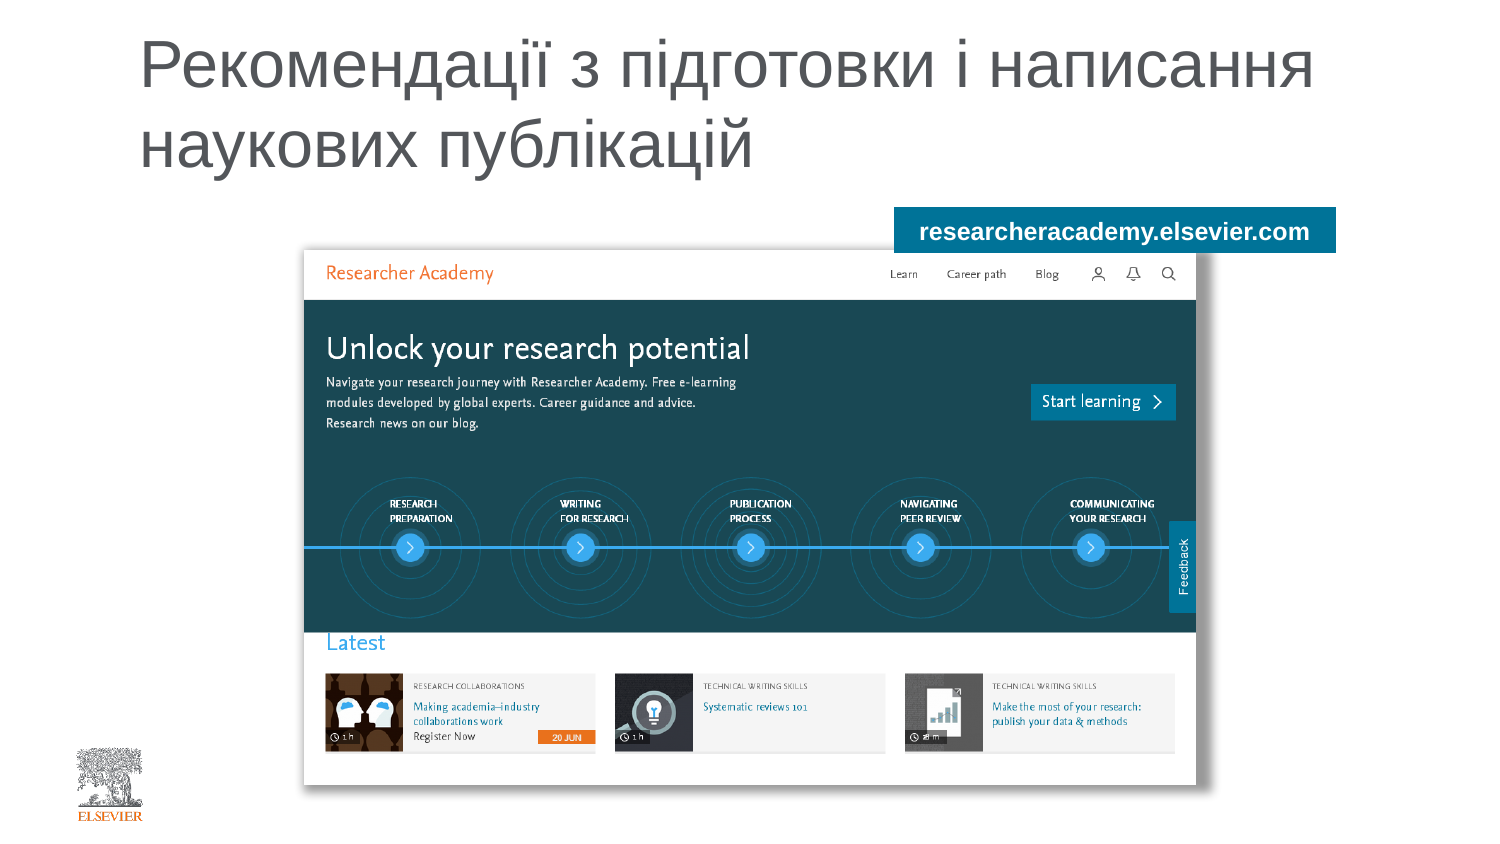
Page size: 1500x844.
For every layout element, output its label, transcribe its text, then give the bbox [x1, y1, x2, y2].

text_box researcheracademy.elsevier.com [894, 207, 1336, 253]
picture [76, 747, 143, 821]
picture [304, 250, 1196, 785]
title Рекомендації з підготовки і написання наукових публікацій [124, 20, 1429, 179]
